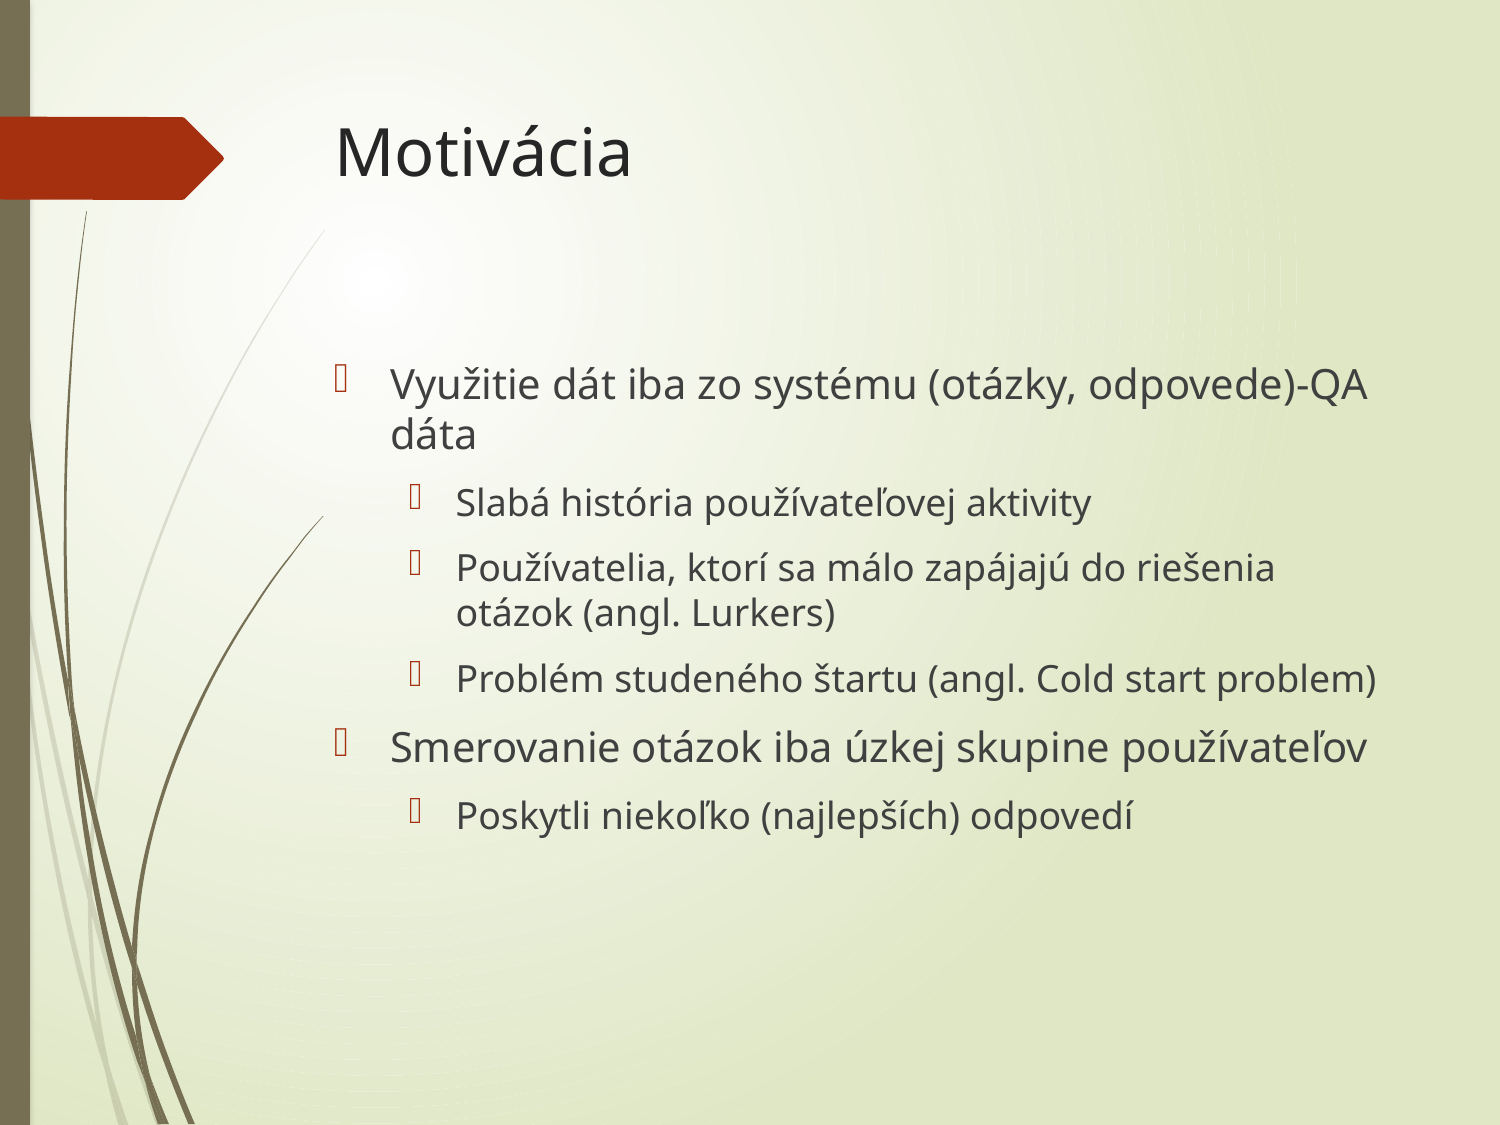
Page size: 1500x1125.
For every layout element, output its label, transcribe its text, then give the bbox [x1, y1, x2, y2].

list Využitie dát iba zo systému (otázky, odpovede)-QA dáta Slabá história používateľovej aktivity Používatelia, ktorí sa málo zapájajú do riešenia otázok (angl. Lurkers) Problém studeného štartu (angl. Cold start problem) Smerovanie otázok iba úzkej skupine používateľov Poskytli niekoľko (najlepších) odpovedí [318, 350, 1418, 970]
title Motivácia [319, 102, 1400, 313]
